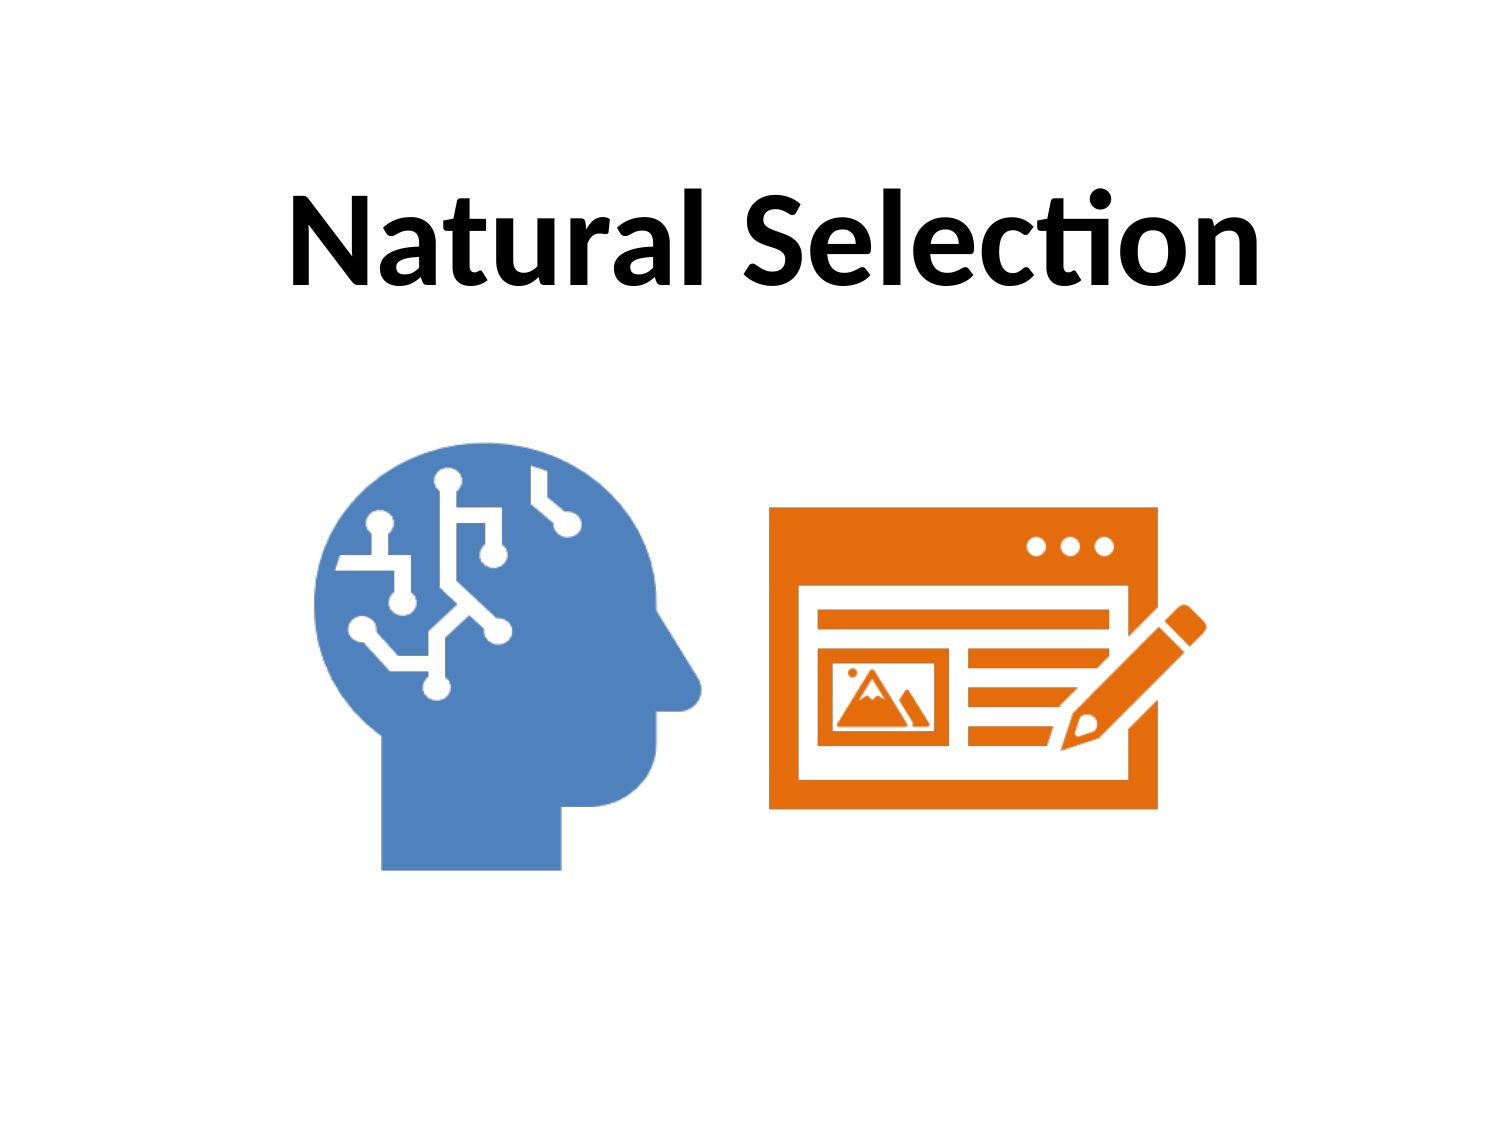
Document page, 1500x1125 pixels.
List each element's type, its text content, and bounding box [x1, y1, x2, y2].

picture [749, 425, 1217, 892]
text_box Natural Selection [269, 140, 1292, 321]
text_box [235, 404, 744, 913]
